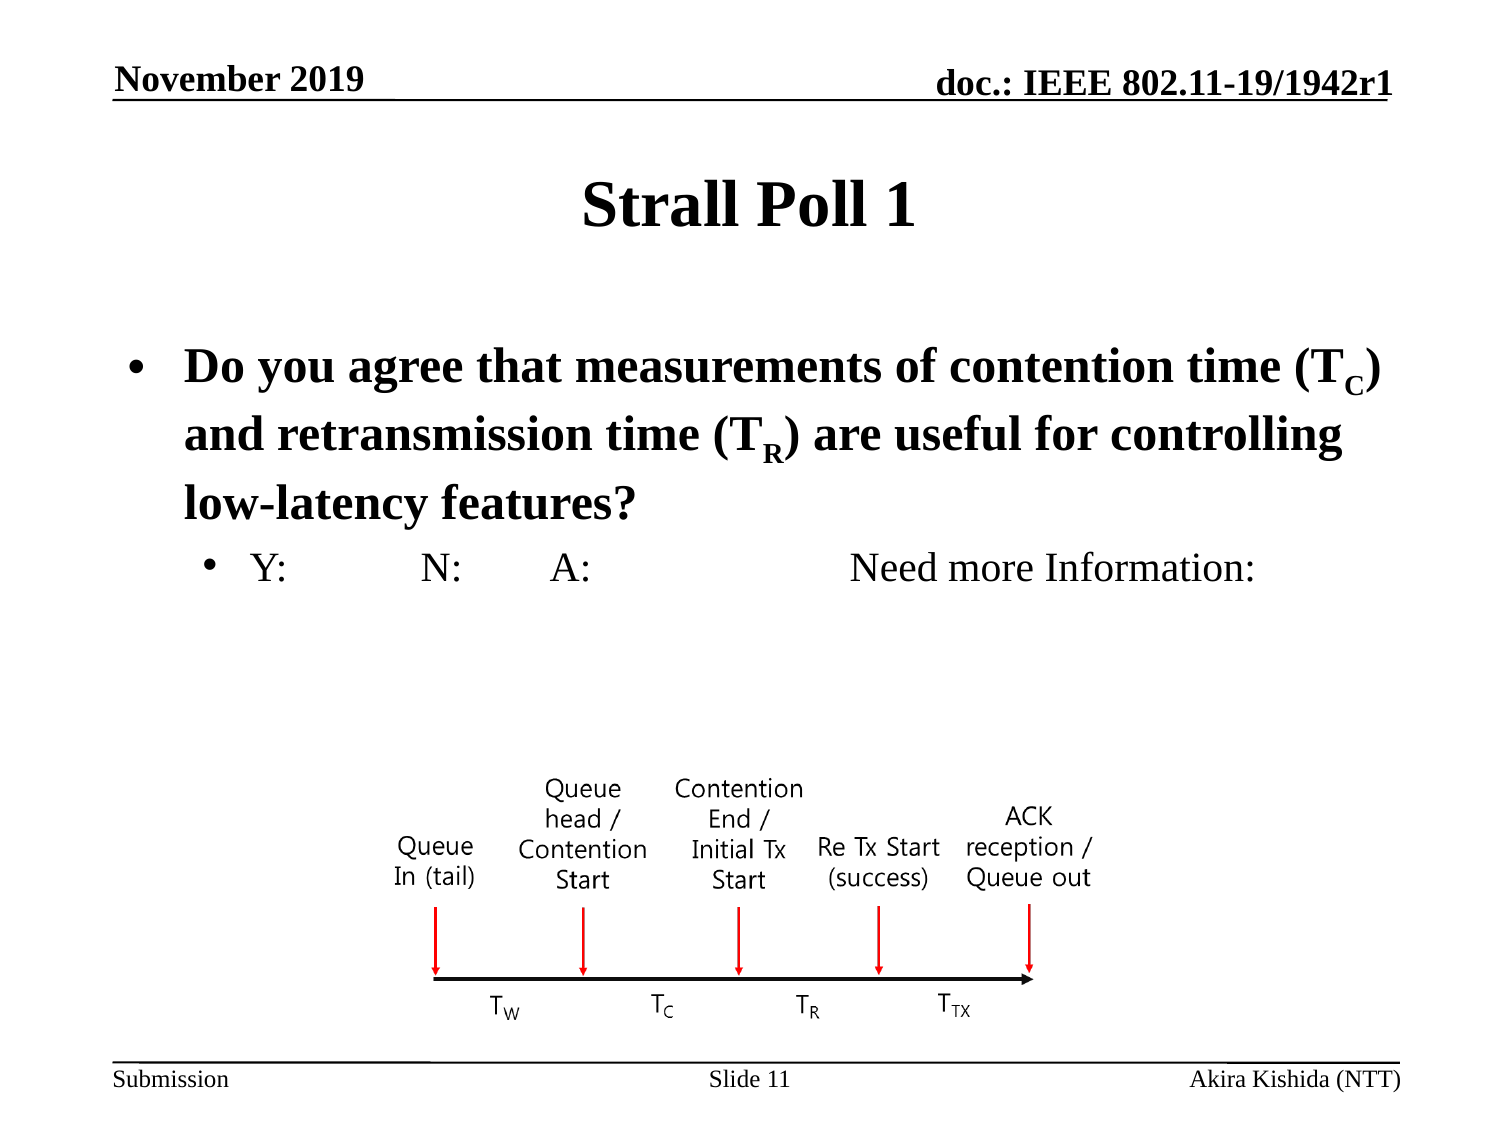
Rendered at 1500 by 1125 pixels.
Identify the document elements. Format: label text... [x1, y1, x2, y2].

picture [371, 763, 1109, 1036]
list Do you agree that measurements of contention time (TC) and retransmission time (TR) are useful for controlling low-latency features? Y: N: A: Need more Information: [112, 324, 1412, 1048]
title Strall Poll 1 [112, 112, 1388, 288]
footer Akira Kishida (NTT) [878, 1061, 1402, 1093]
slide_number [114, 54, 423, 100]
slide_number Slide 11 [684, 1061, 816, 1123]
